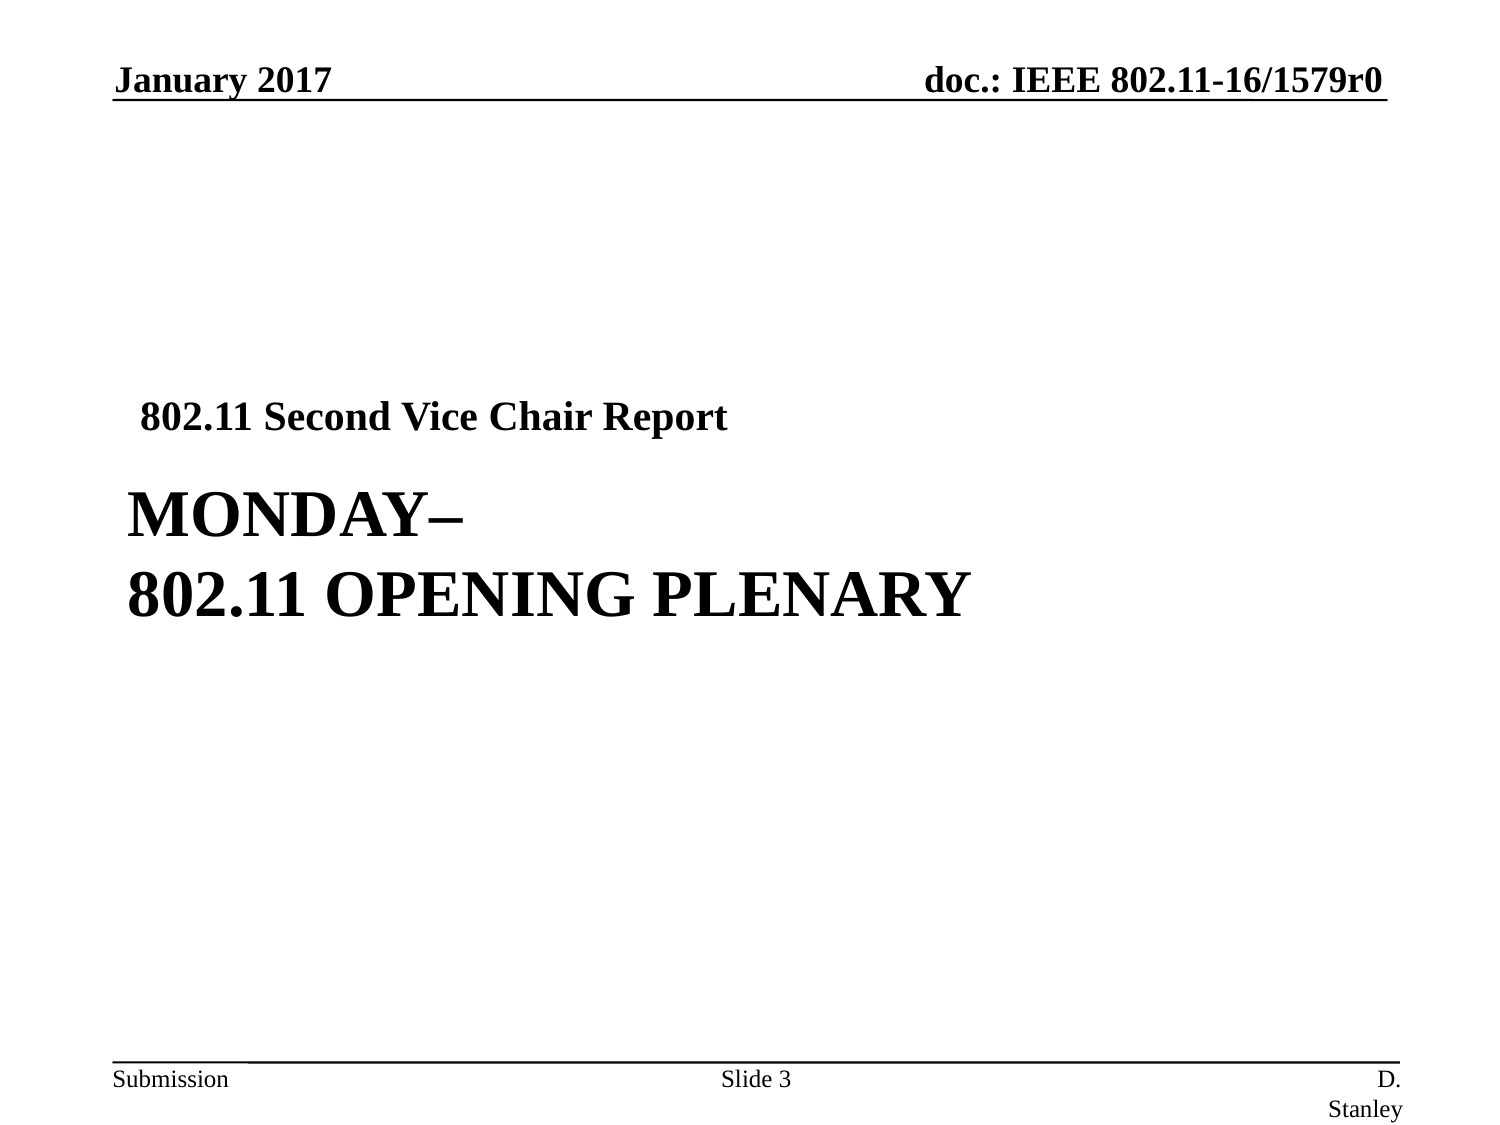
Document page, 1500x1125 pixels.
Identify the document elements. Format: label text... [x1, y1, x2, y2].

title Monday– 802.11 Opening Plenary [112, 462, 1388, 687]
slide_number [114, 54, 401, 101]
footer D. Stanley, HP Enterprise [1324, 1061, 1402, 1093]
slide_number Slide 3 [712, 1061, 800, 1093]
list 802.11 Second Vice Chair Report [124, 199, 1401, 447]
